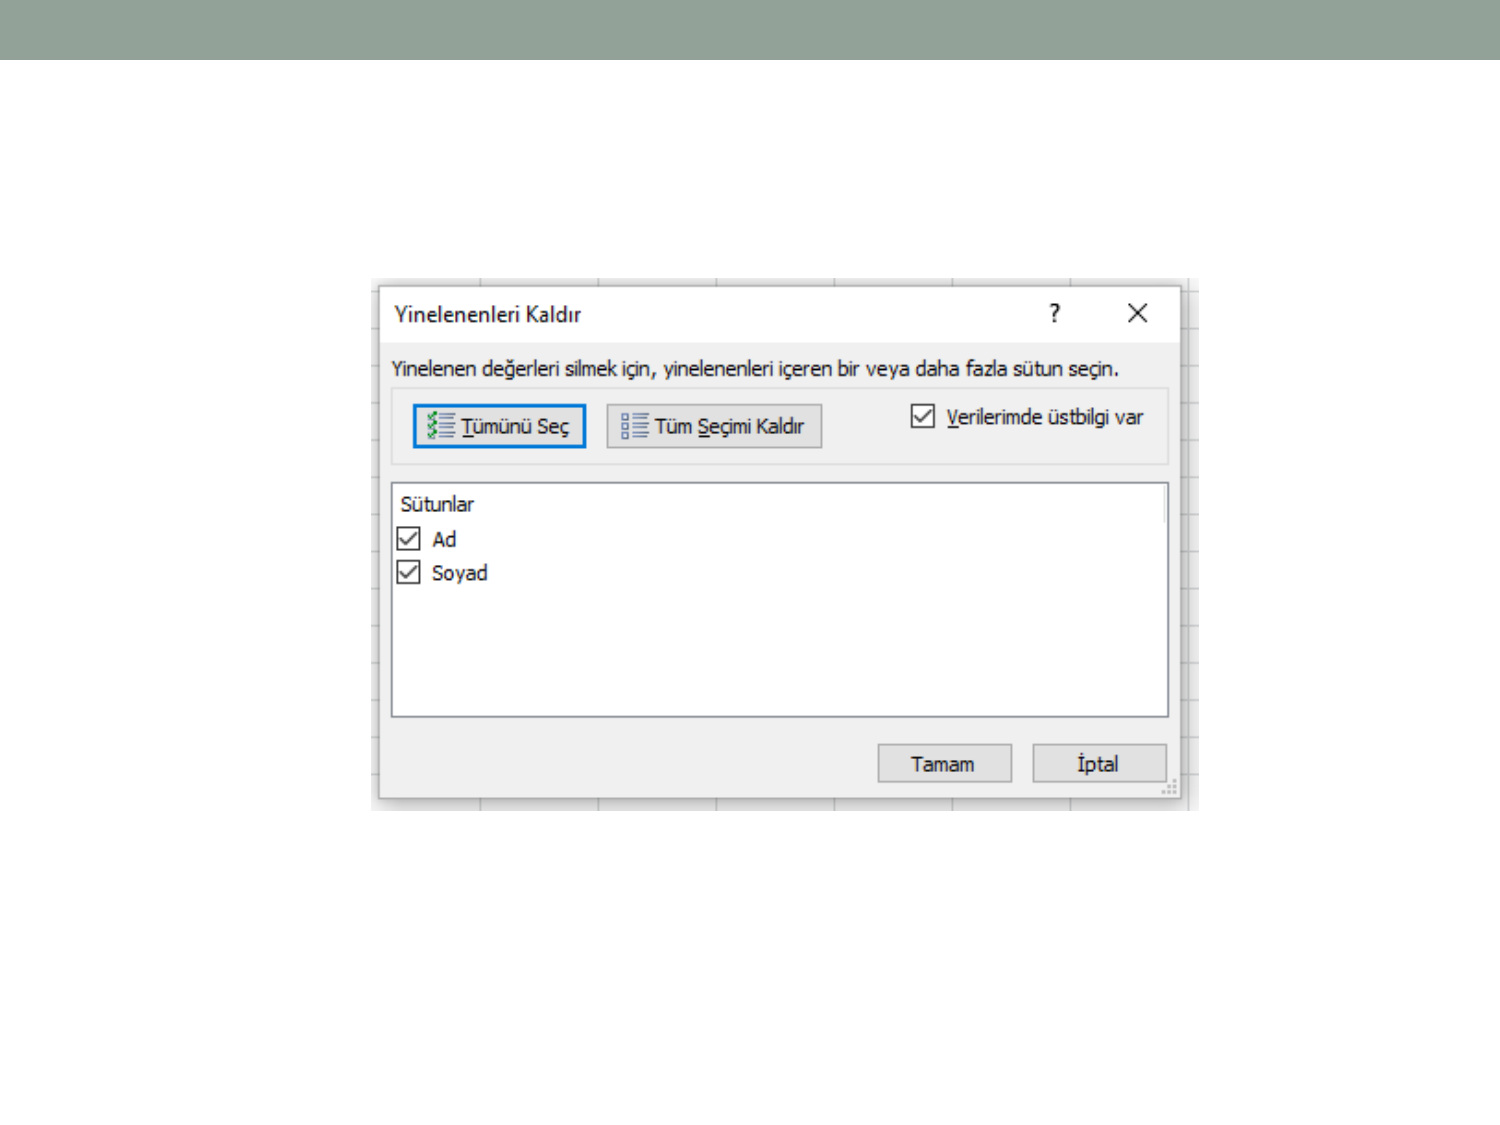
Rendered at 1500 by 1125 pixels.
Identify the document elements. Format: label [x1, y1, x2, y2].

list [371, 278, 1200, 811]
